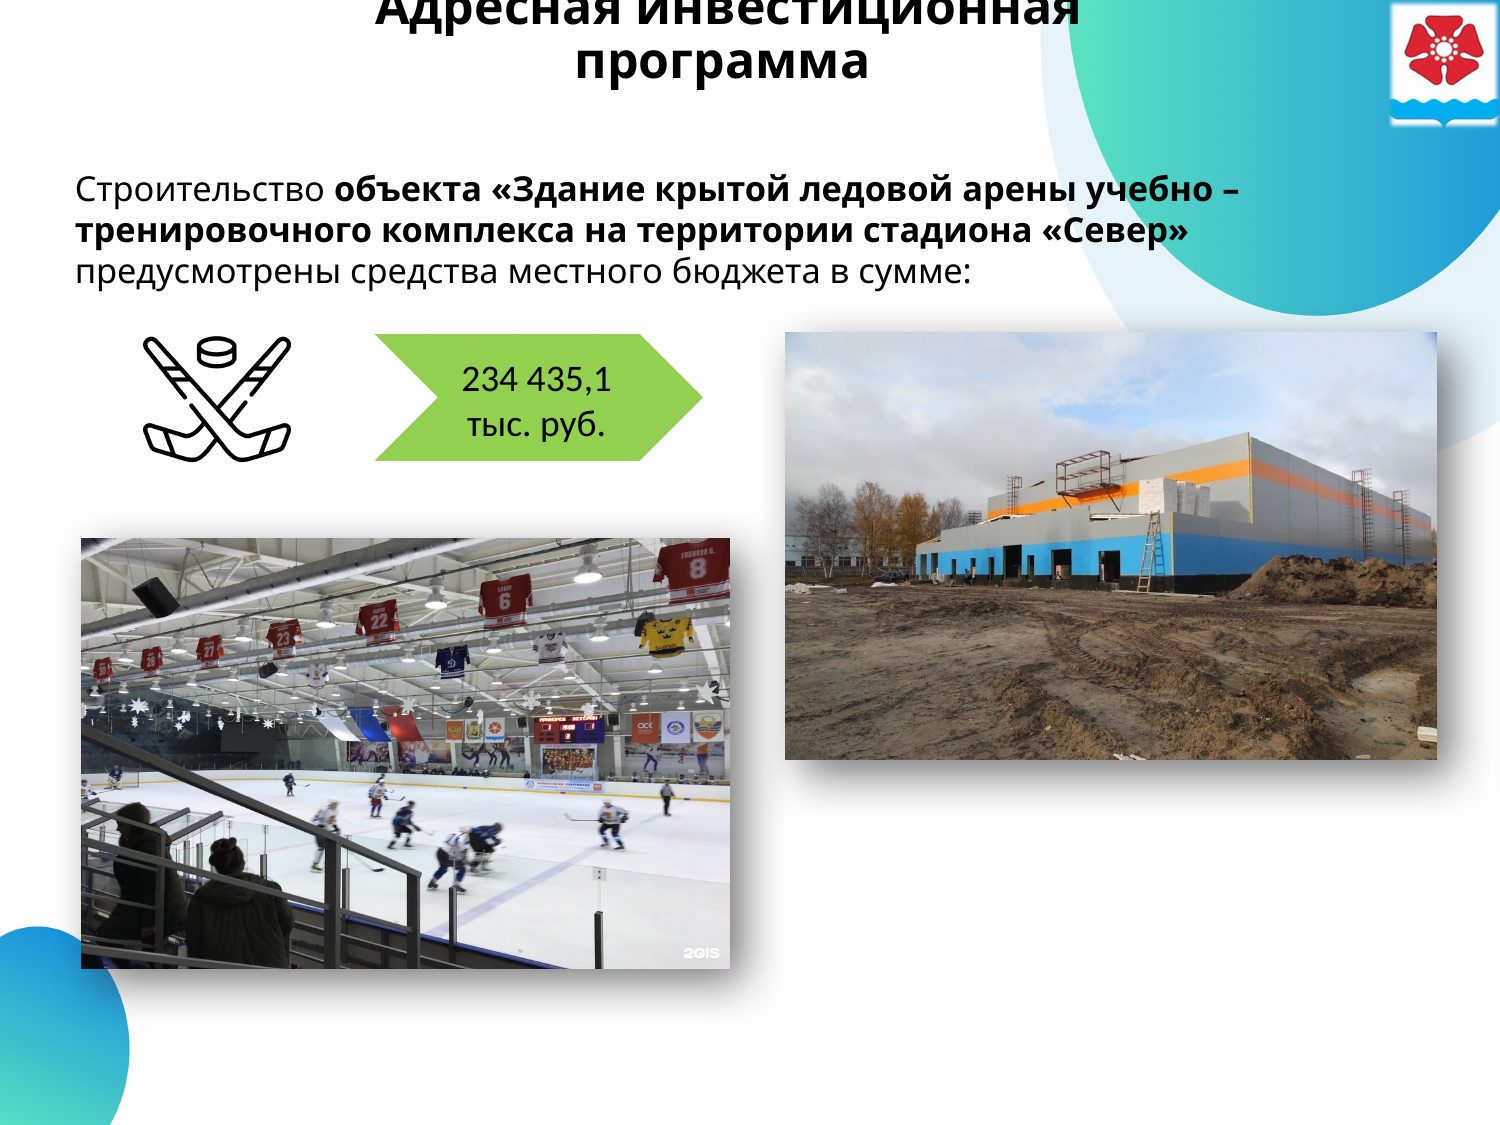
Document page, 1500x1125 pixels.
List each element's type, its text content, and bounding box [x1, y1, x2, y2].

picture [0, 0, 1500, 1125]
text_box Строительство объекта «Здание крытой ледовой арены учебно – тренировочного комплекса на территории стадиона «Север» предусмотрены средства местного бюджета в сумме: [60, 159, 1377, 298]
title Адресная инвестиционная программа [223, 0, 1235, 71]
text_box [371, 332, 705, 462]
